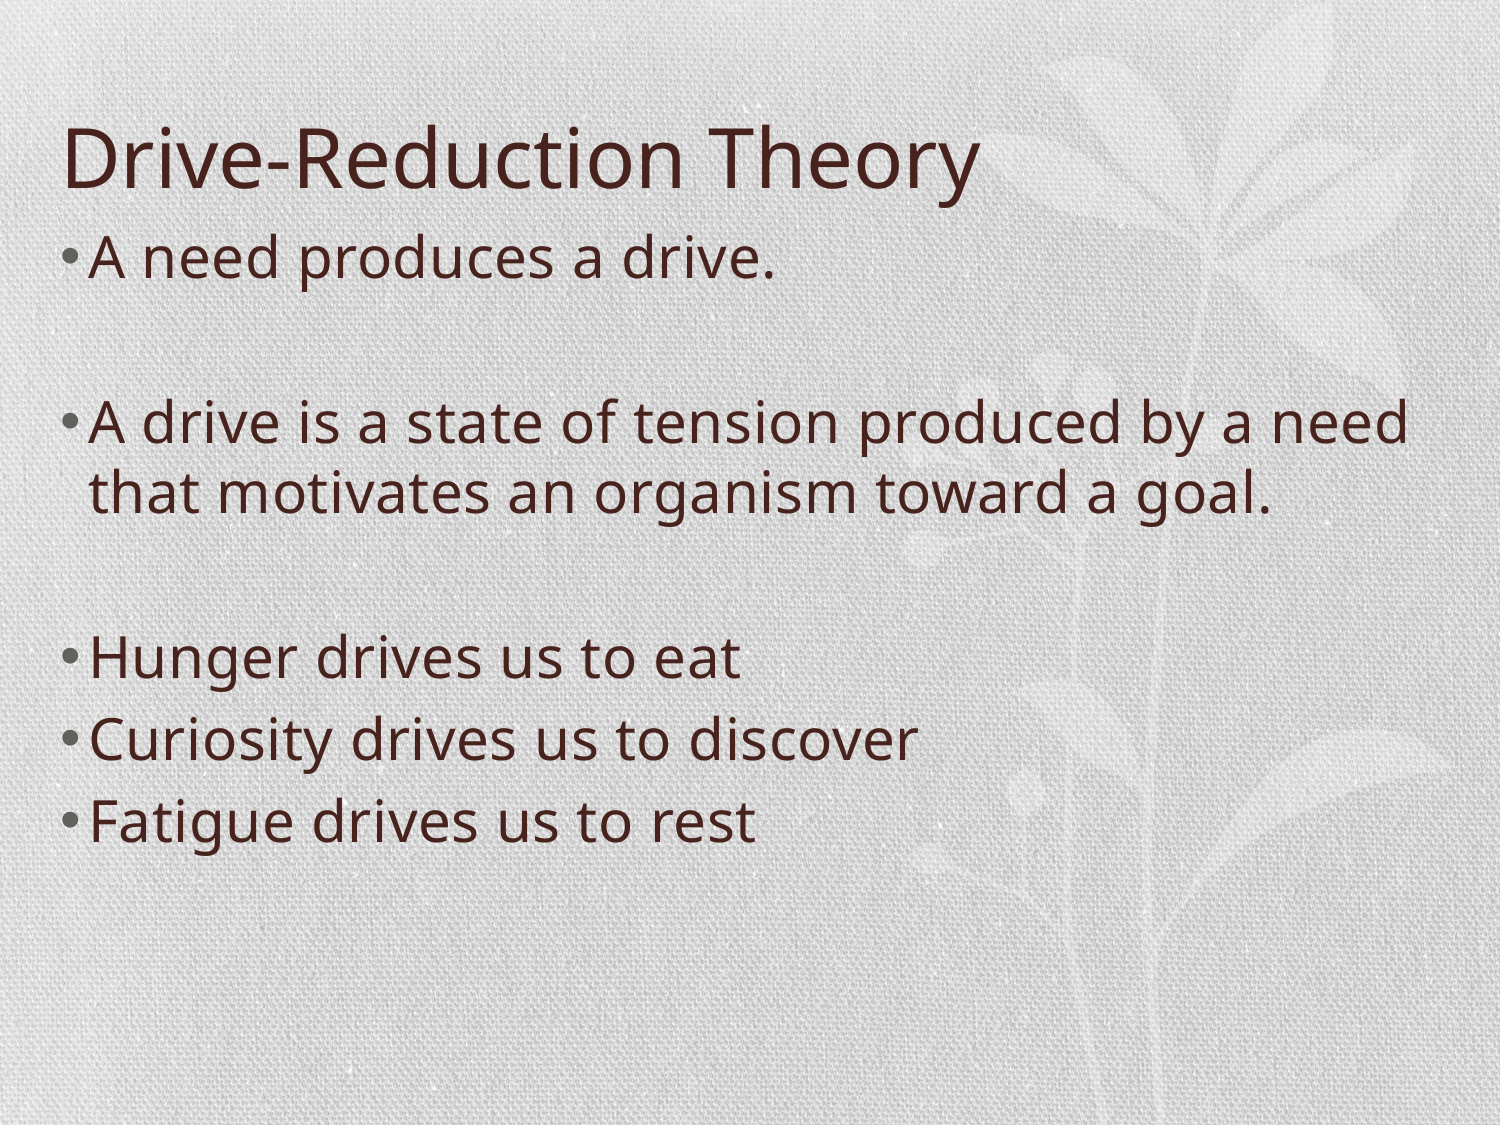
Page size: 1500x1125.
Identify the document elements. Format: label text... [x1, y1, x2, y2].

list A need produces a drive. A drive is a state of tension produced by a need that motivates an organism toward a goal. Hunger drives us to eat Curiosity drives us to discover Fatigue drives us to rest [45, 213, 1455, 1023]
title Drive-Reduction Theory [45, 37, 1455, 213]
